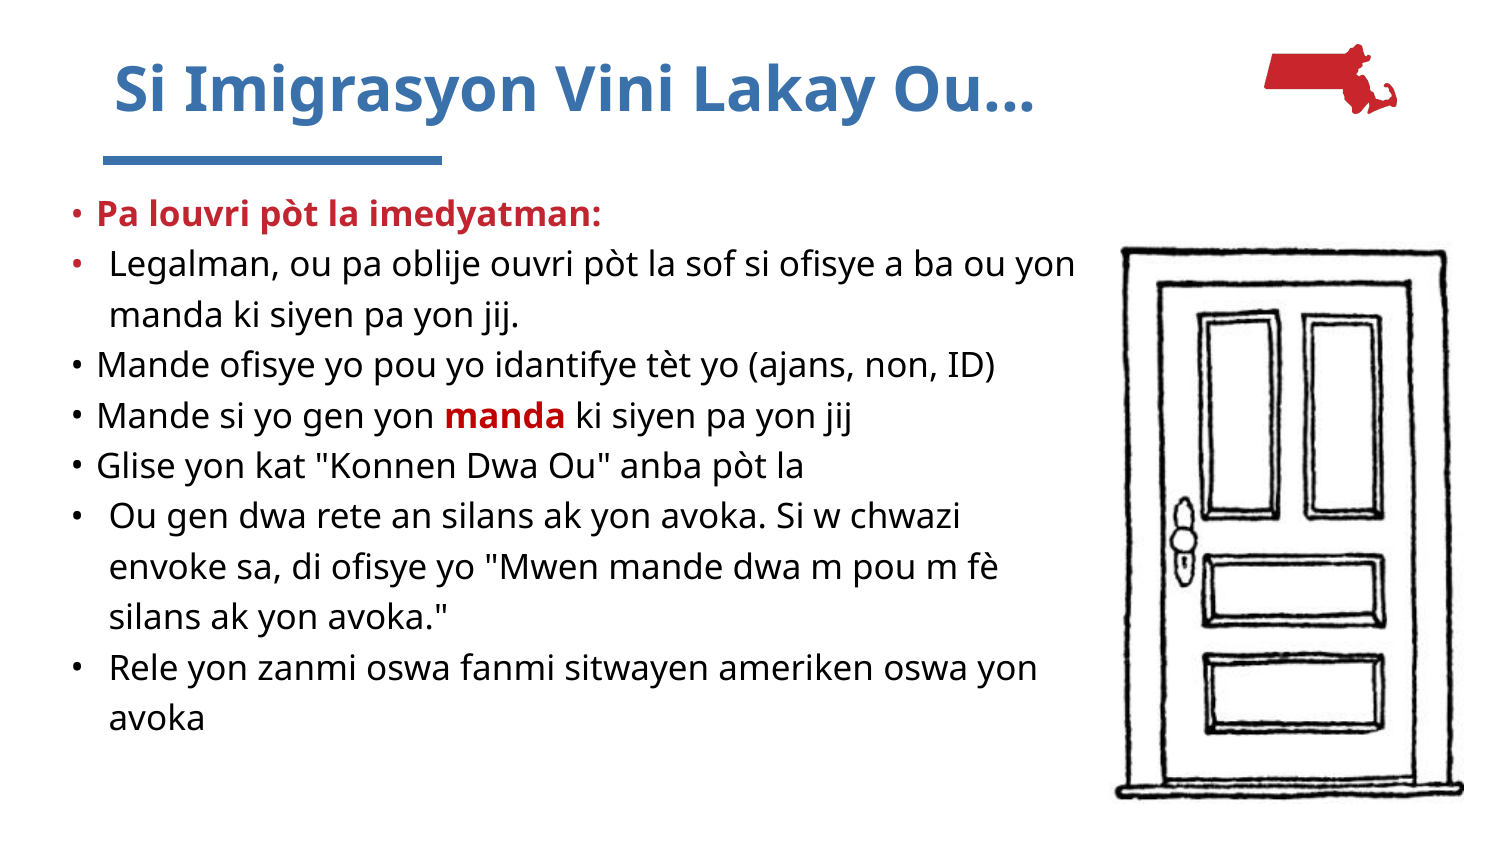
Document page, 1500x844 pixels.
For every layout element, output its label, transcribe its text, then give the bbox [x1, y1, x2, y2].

title Si Imigrasyon Vini Lakay Ou... [103, 36, 1224, 146]
list Pa louvri pòt la imedyatman: Legalman, ou pa oblije ouvri pòt la sof si ofisye a ba ou yon manda ki siyen pa yon jij. Mande ofisye yo pou yo idantifye tèt yo (ajans, non, ID) Mande si yo gen yon manda ki siyen pa yon jij Glise yon kat "Konnen Dwa Ou" anba pòt la Ou gen dwa rete an silans ak yon avoka. Si w chwazi envoke sa, di ofisye yo "Mwen mande dwa m pou m fè silans ak yon avoka." Rele yon zanmi oswa fanmi sitwayen ameriken oswa yon avoka [59, 177, 1096, 751]
picture [1109, 240, 1464, 805]
picture [1264, 44, 1397, 114]
